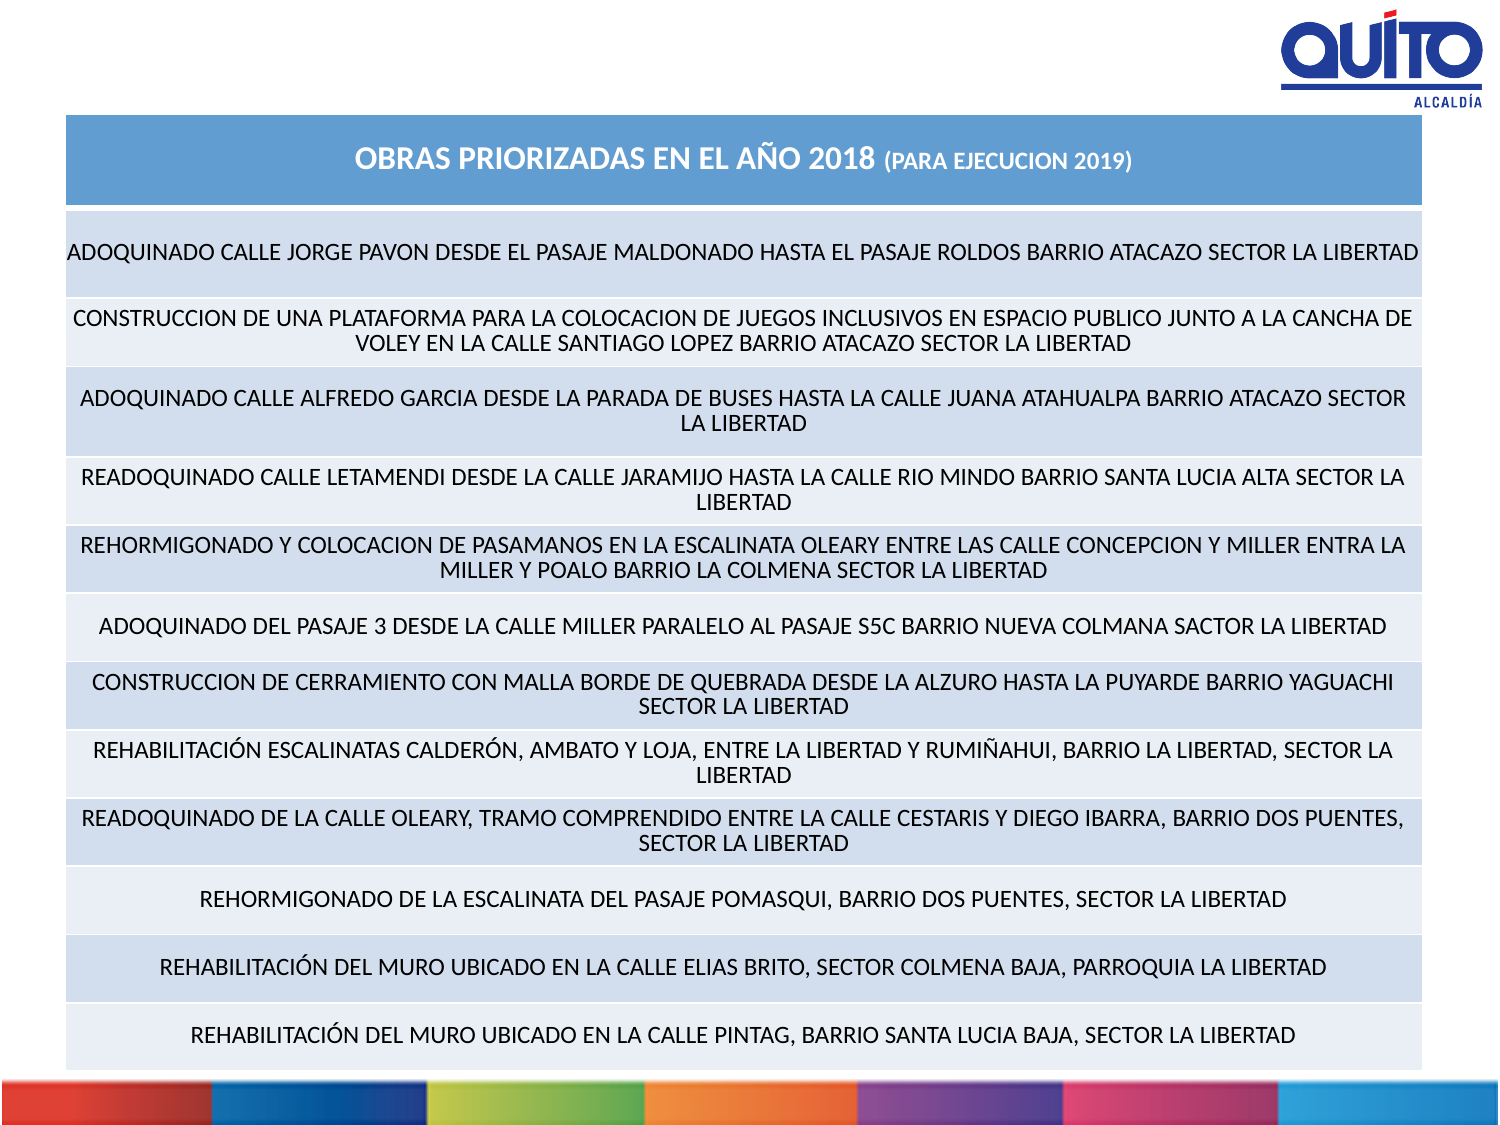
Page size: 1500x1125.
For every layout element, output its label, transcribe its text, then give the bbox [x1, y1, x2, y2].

table_cell READOQUINADO CALLE LETAMENDI DESDE LA CALLE JARAMIJO HASTA LA CALLE RIO MINDO BARRIO SANTA LUCIA ALTA SECTOR LA LIBERTAD [66, 458, 1422, 524]
table_cell ADOQUINADO CALLE ALFREDO GARCIA DESDE LA PARADA DE BUSES HASTA LA CALLE JUANA ATAHUALPA BARRIO ATACAZO SECTOR LA LIBERTAD [66, 367, 1422, 456]
picture [1281, 9, 1483, 109]
table_cell REHORMIGONADO DE LA ESCALINATA DEL PASAJE POMASQUI, BARRIO DOS PUENTES, SECTOR LA LIBERTAD [66, 867, 1422, 934]
table_cell CONSTRUCCION DE UNA PLATAFORMA PARA LA COLOCACION DE JUEGOS INCLUSIVOS EN ESPACIO PUBLICO JUNTO A LA CANCHA DE VOLEY EN LA CALLE SANTIAGO LOPEZ BARRIO ATACAZO SECTOR LA LIBERTAD [66, 299, 1422, 366]
picture [2, 1078, 1498, 1125]
table_header OBRAS PRIORIZADAS EN EL AÑO 2018 (PARA EJECUCION 2019) [66, 115, 1422, 205]
table_cell CONSTRUCCION DE CERRAMIENTO CON MALLA BORDE DE QUEBRADA DESDE LA ALZURO HASTA LA PUYARDE BARRIO YAGUACHI SECTOR LA LIBERTAD [66, 662, 1422, 729]
table_cell REHABILITACIÓN DEL MURO UBICADO EN LA CALLE PINTAG, BARRIO SANTA LUCIA BAJA, SECTOR LA LIBERTAD [66, 1004, 1422, 1070]
table_cell READOQUINADO DE LA CALLE OLEARY, TRAMO COMPRENDIDO ENTRE LA CALLE CESTARIS Y DIEGO IBARRA, BARRIO DOS PUENTES, SECTOR LA LIBERTAD [66, 799, 1422, 865]
table_cell ADOQUINADO CALLE JORGE PAVON DESDE EL PASAJE MALDONADO HASTA EL PASAJE ROLDOS BARRIO ATACAZO SECTOR LA LIBERTAD [66, 211, 1422, 297]
table_cell ADOQUINADO DEL PASAJE 3 DESDE LA CALLE MILLER PARALELO AL PASAJE S5C BARRIO NUEVA COLMANA SACTOR LA LIBERTAD [66, 594, 1422, 661]
table_cell REHABILITACIÓN ESCALINATAS CALDERÓN, AMBATO Y LOJA, ENTRE LA LIBERTAD Y RUMIÑAHUI, BARRIO LA LIBERTAD, SECTOR LA LIBERTAD [66, 731, 1422, 797]
table_cell REHORMIGONADO Y COLOCACION DE PASAMANOS EN LA ESCALINATA OLEARY ENTRE LAS CALLE CONCEPCION Y MILLER ENTRA LA MILLER Y POALO BARRIO LA COLMENA SECTOR LA LIBERTAD [66, 526, 1422, 592]
table_cell REHABILITACIÓN DEL MURO UBICADO EN LA CALLE ELIAS BRITO, SECTOR COLMENA BAJA, PARROQUIA LA LIBERTAD [66, 935, 1422, 1002]
